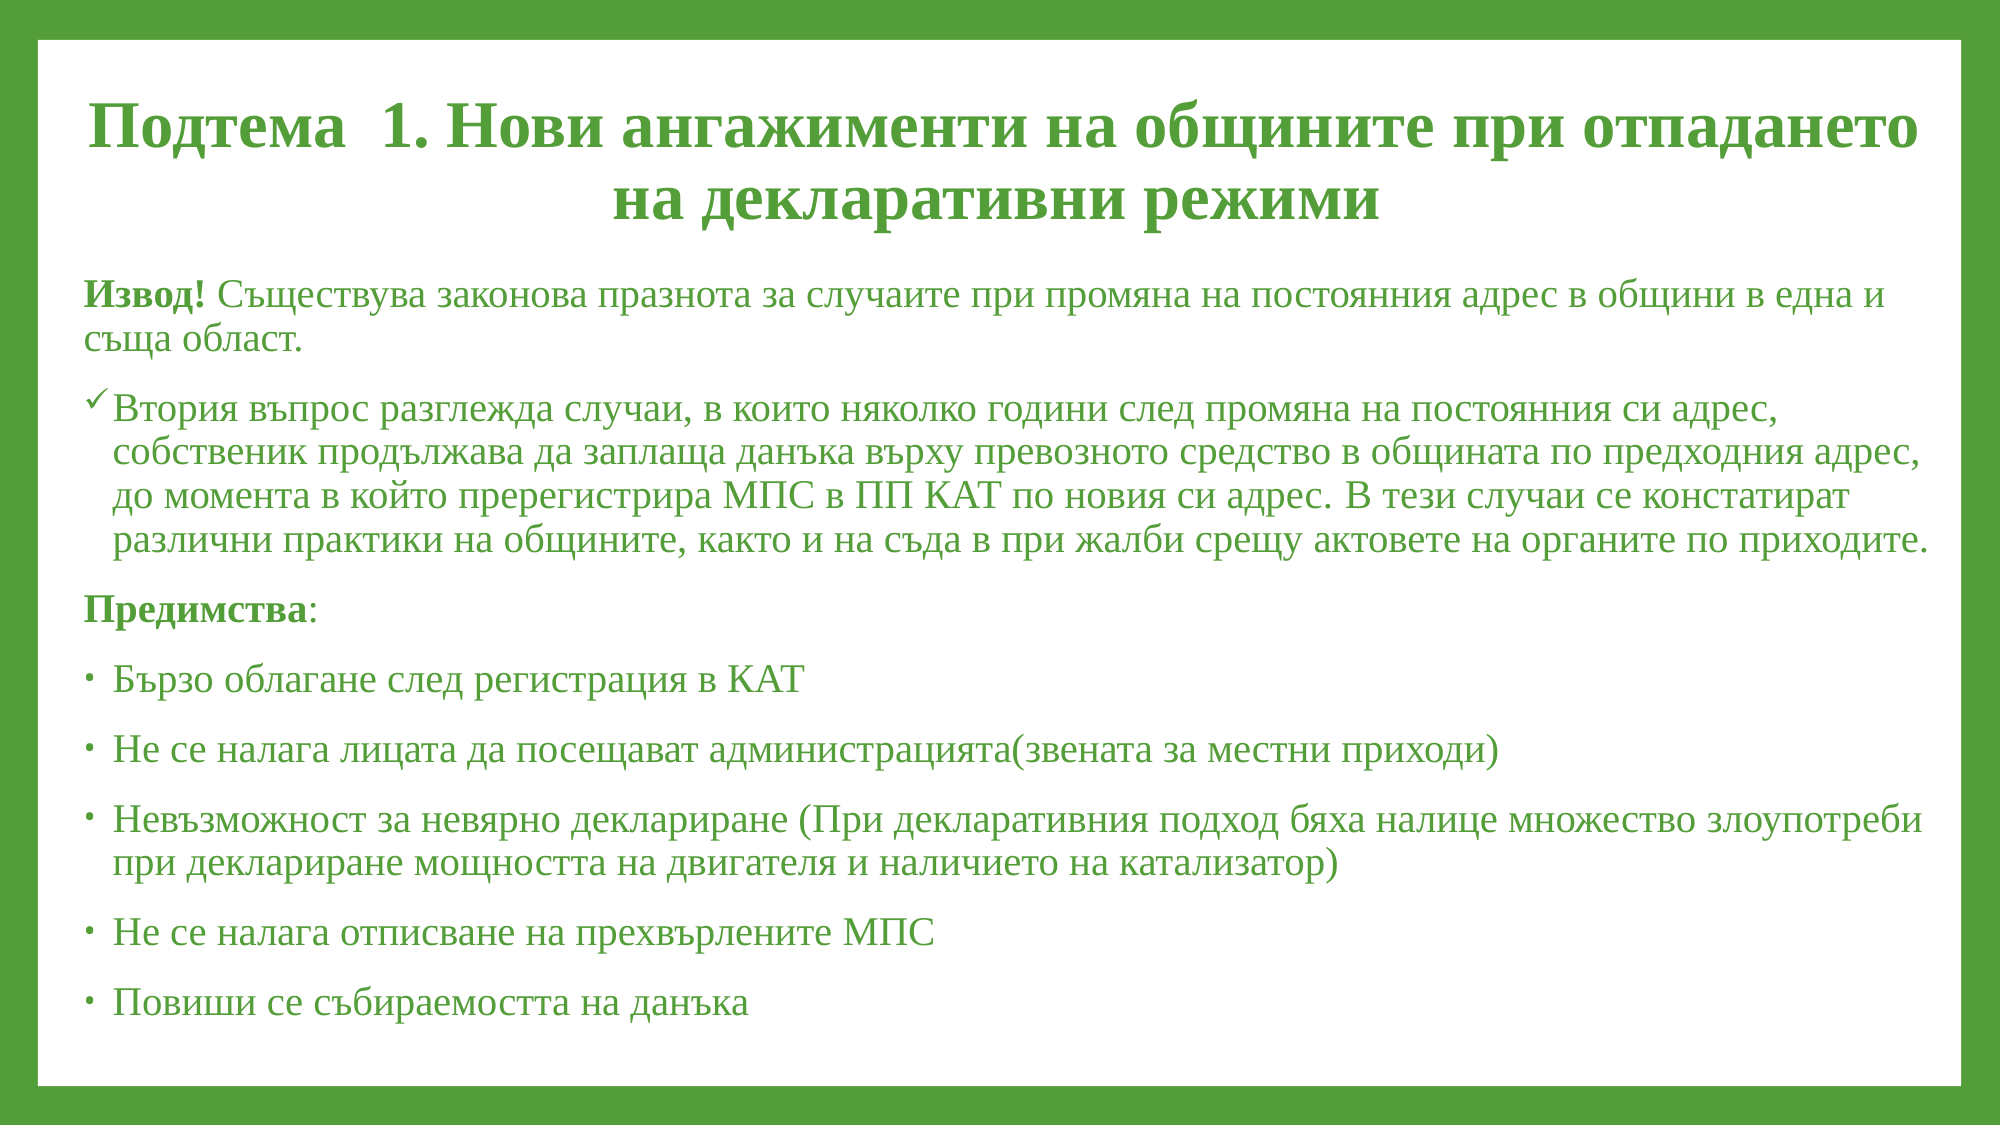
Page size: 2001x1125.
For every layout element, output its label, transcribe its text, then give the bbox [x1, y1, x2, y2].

list Извод! Съществува законова празнота за случаите при промяна на постоянния адрес в общини в една и съща област. Втория въпрос разглежда случаи, в които няколко години след промяна на постоянния си адрес, собственик продължава да заплаща данъка върху превозното средство в общината по предходния адрес, до момента в който пререгистрира МПС в ПП КАТ по новия си адрес. В тези случаи се констатират различни практики на общините, както и на съда в при жалби срещу актовете на органите по приходите. Предимства: Бързо облагане след регистрация в КАТ Не се налага лицата да посещават администрацията(звената за местни приходи) Невъзможност за невярно деклариране (При декларативния подход бяха налице множество злоупотреби при деклариране мощността на двигателя и наличието на катализатор) Не се налага отписване на прехвърлените МПС Повиши се събираемостта на данъка [61, 264, 1950, 1078]
title Подтема 1. Нови ангажименти на общините при отпадането на декларативни режими [61, 75, 1950, 264]
text_box [0, 0, 2000, 75]
